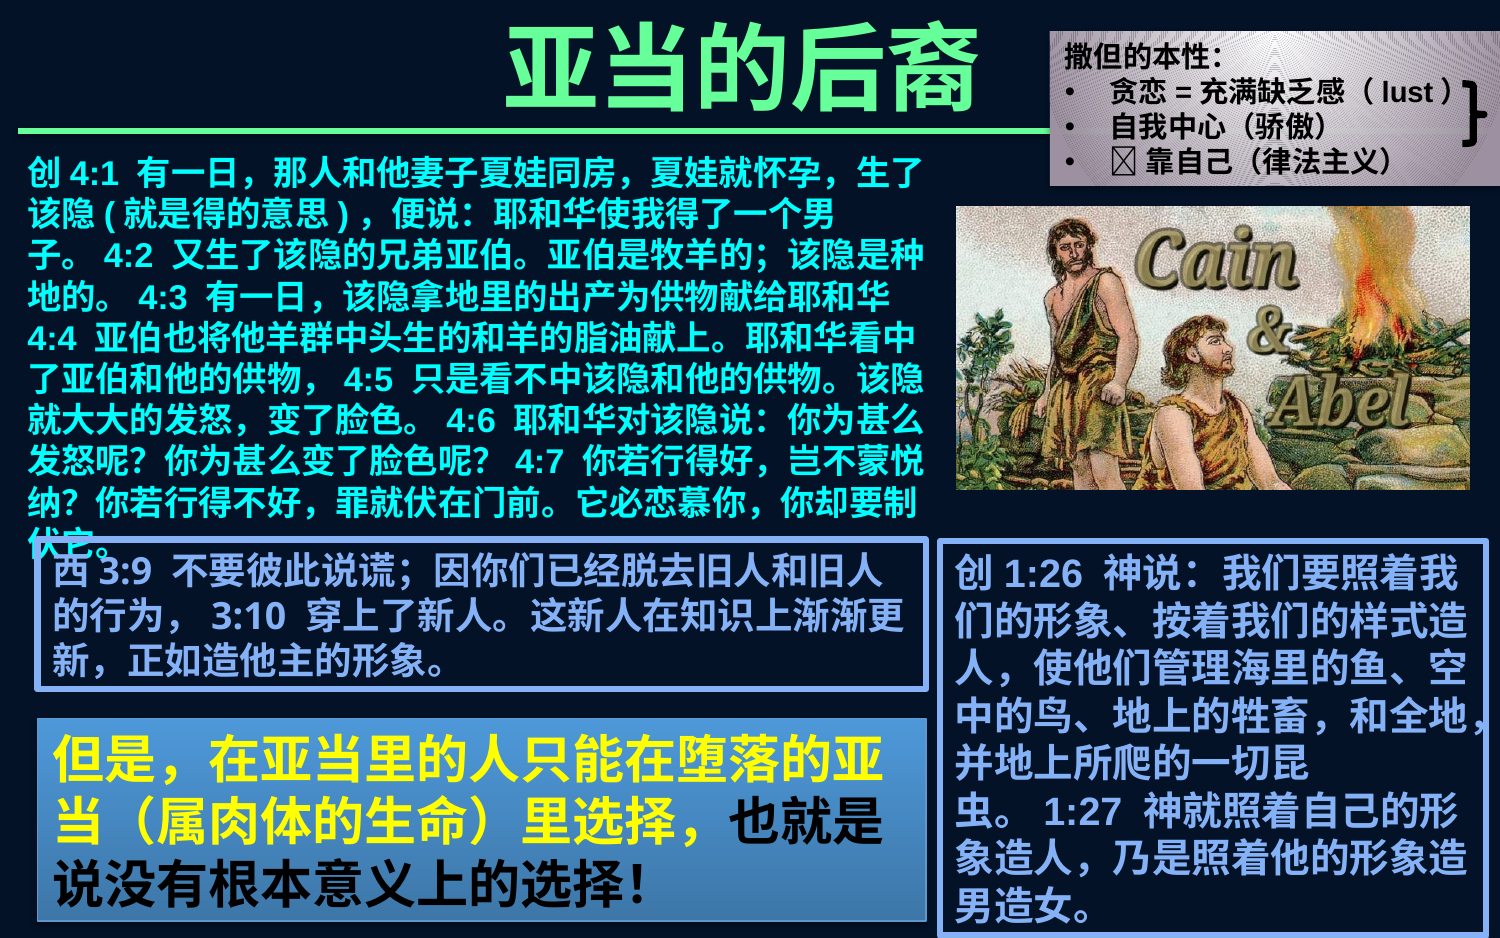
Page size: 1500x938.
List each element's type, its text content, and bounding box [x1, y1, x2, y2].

picture [956, 205, 1470, 491]
text_box 创4:1 有一日，那人和他妻子夏娃同房，夏娃就怀孕，生了该隐(就是得的意思)，便说：耶和华使我得了一个男子。4:2 又生了该隐的兄弟亚伯。亚伯是牧羊的；该隐是种地的。4:3 有一日，该隐拿地里的出产为供物献给耶和华4:4 亚伯也将他羊群中头生的和羊的脂油献上。耶和华看中了亚伯和他的供物，4:5 只是看不中该隐和他的供物。该隐就大大的发怒，变了脸色。4:6 耶和华对该隐说：你为甚么发怒呢？你为甚么变了脸色呢？4:7 你若行得好，岂不蒙悦纳？你若行得不好，罪就伏在门前。它必恋慕你，你却要制伏它。 [12, 143, 950, 571]
text_box 但是，在亚当里的人只能在堕落的亚当（属肉体的生命）里选择，也就是说没有根本意义上的选择！ [37, 718, 927, 922]
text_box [1049, 30, 1500, 188]
text_box 创1:26 神说：我们要照着我们的形象、按着我们的样式造人，使他们管理海里的鱼、空中的鸟、地上的牲畜，和全地，并地上所爬的一切昆虫。1:27 神就照着自己的形象造人，乃是照着他的形象造男造女。 [940, 541, 1487, 936]
text_box 西3:9 不要彼此说谎；因你们已经脱去旧人和旧人的行为，3:10 穿上了新人。这新人在知识上渐渐更新，正如造他主的形象。 [37, 539, 926, 690]
text_box 亚当的后裔 [488, 0, 998, 130]
